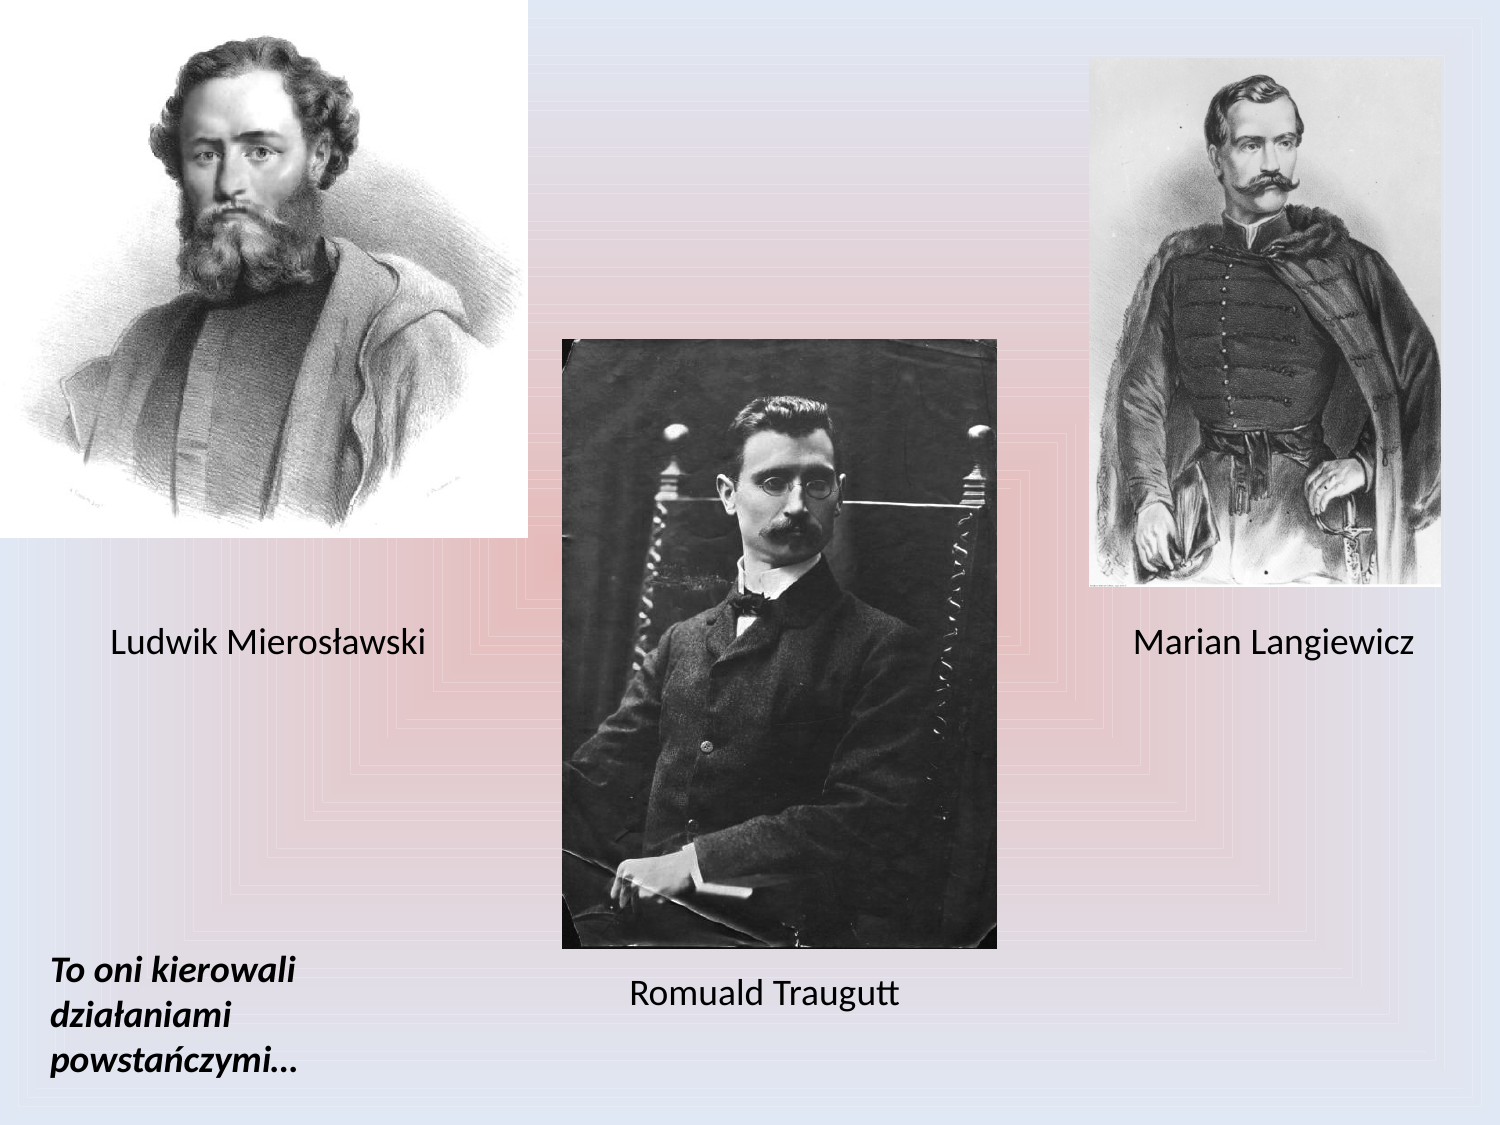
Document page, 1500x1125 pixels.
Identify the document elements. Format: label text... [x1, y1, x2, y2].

picture [562, 339, 997, 949]
text_box Marian Langiewicz [1118, 609, 1430, 670]
text_box To oni kierowali działaniami powstańczymi… [35, 937, 481, 1088]
text_box Ludwik Mierosławski [95, 609, 442, 670]
picture [0, 0, 528, 538]
picture [1089, 58, 1441, 587]
text_box Romuald Traugutt [614, 960, 916, 1021]
